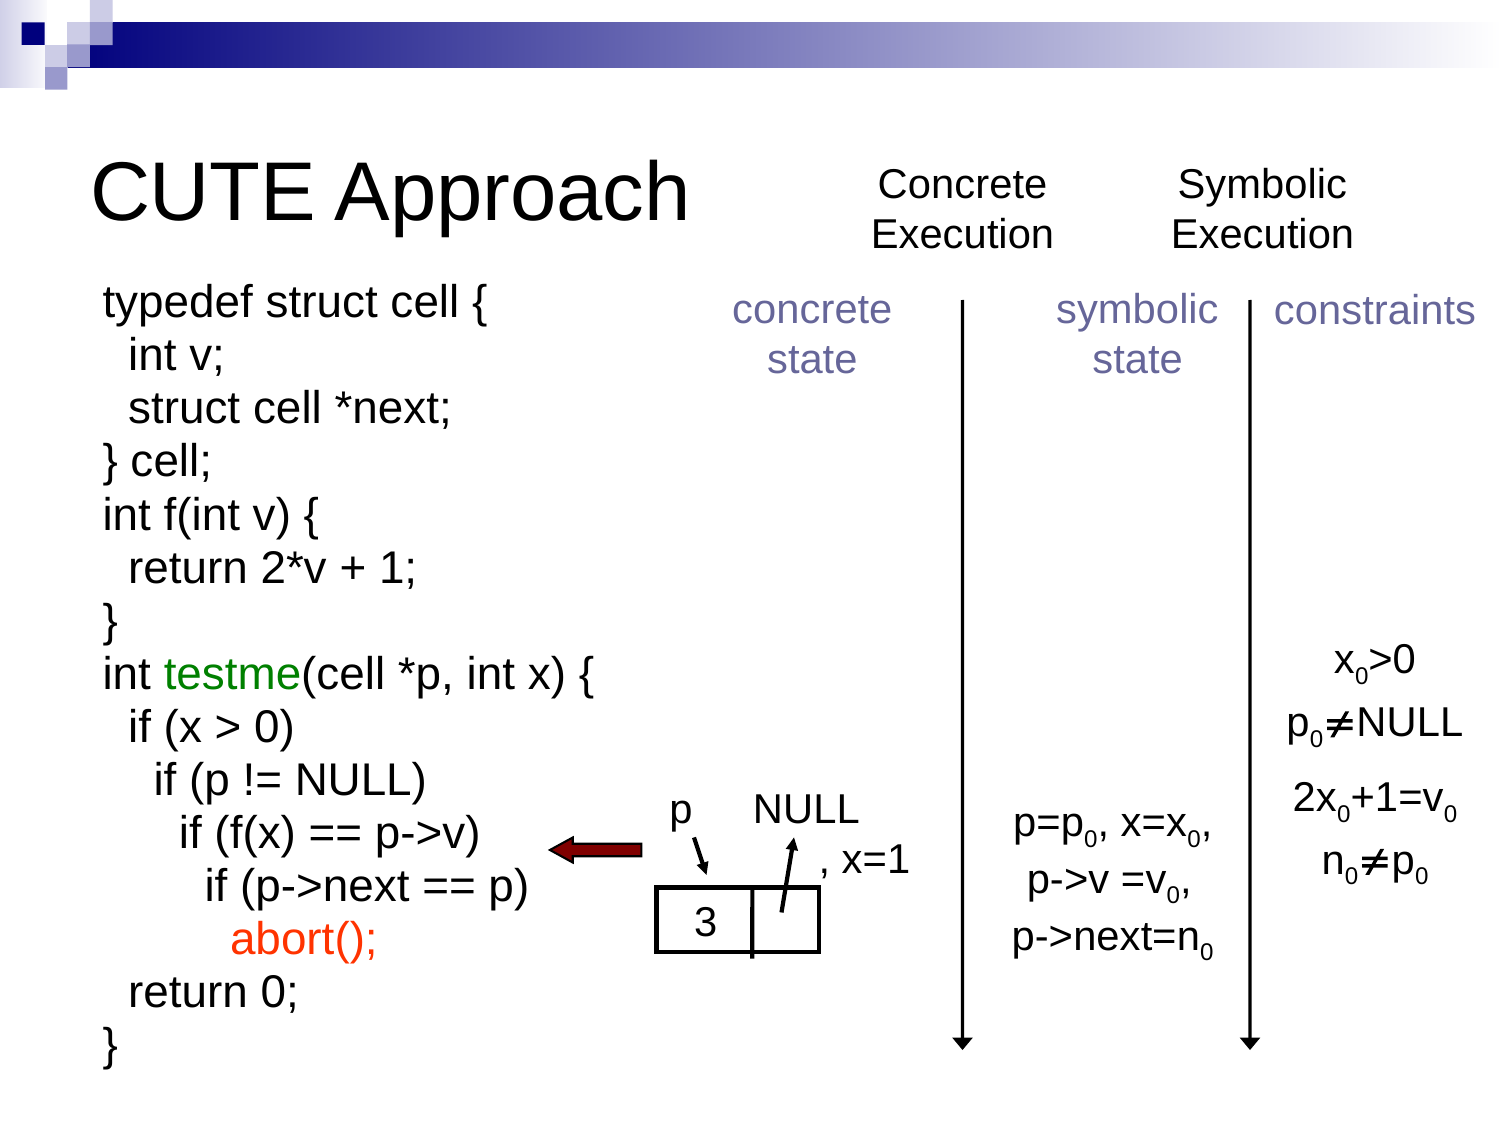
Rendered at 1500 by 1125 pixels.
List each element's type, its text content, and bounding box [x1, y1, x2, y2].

text_box Concrete Execution [837, 149, 1088, 265]
list typedef struct cell { int v; struct cell *next; } cell; int f(int v) { return 2*v + 1; } int testme(cell *p, int x) { if (x > 0) if (p != NULL) if (f(x) == p->v) if (p->next == p) abort(); return 0; } [87, 274, 751, 913]
text_box [952, 967, 973, 1051]
text_box p0NULL [1250, 687, 1500, 760]
text_box 2x0+1=v0 [1250, 762, 1500, 825]
text_box Symbolic Execution [1137, 149, 1388, 265]
text_box x0>0 [1250, 624, 1500, 687]
text_box n0p0 [1260, 825, 1500, 897]
text_box [1239, 967, 1261, 1051]
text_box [549, 774, 1257, 959]
title CUTE Approach [74, 74, 1426, 301]
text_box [699, 274, 1500, 391]
